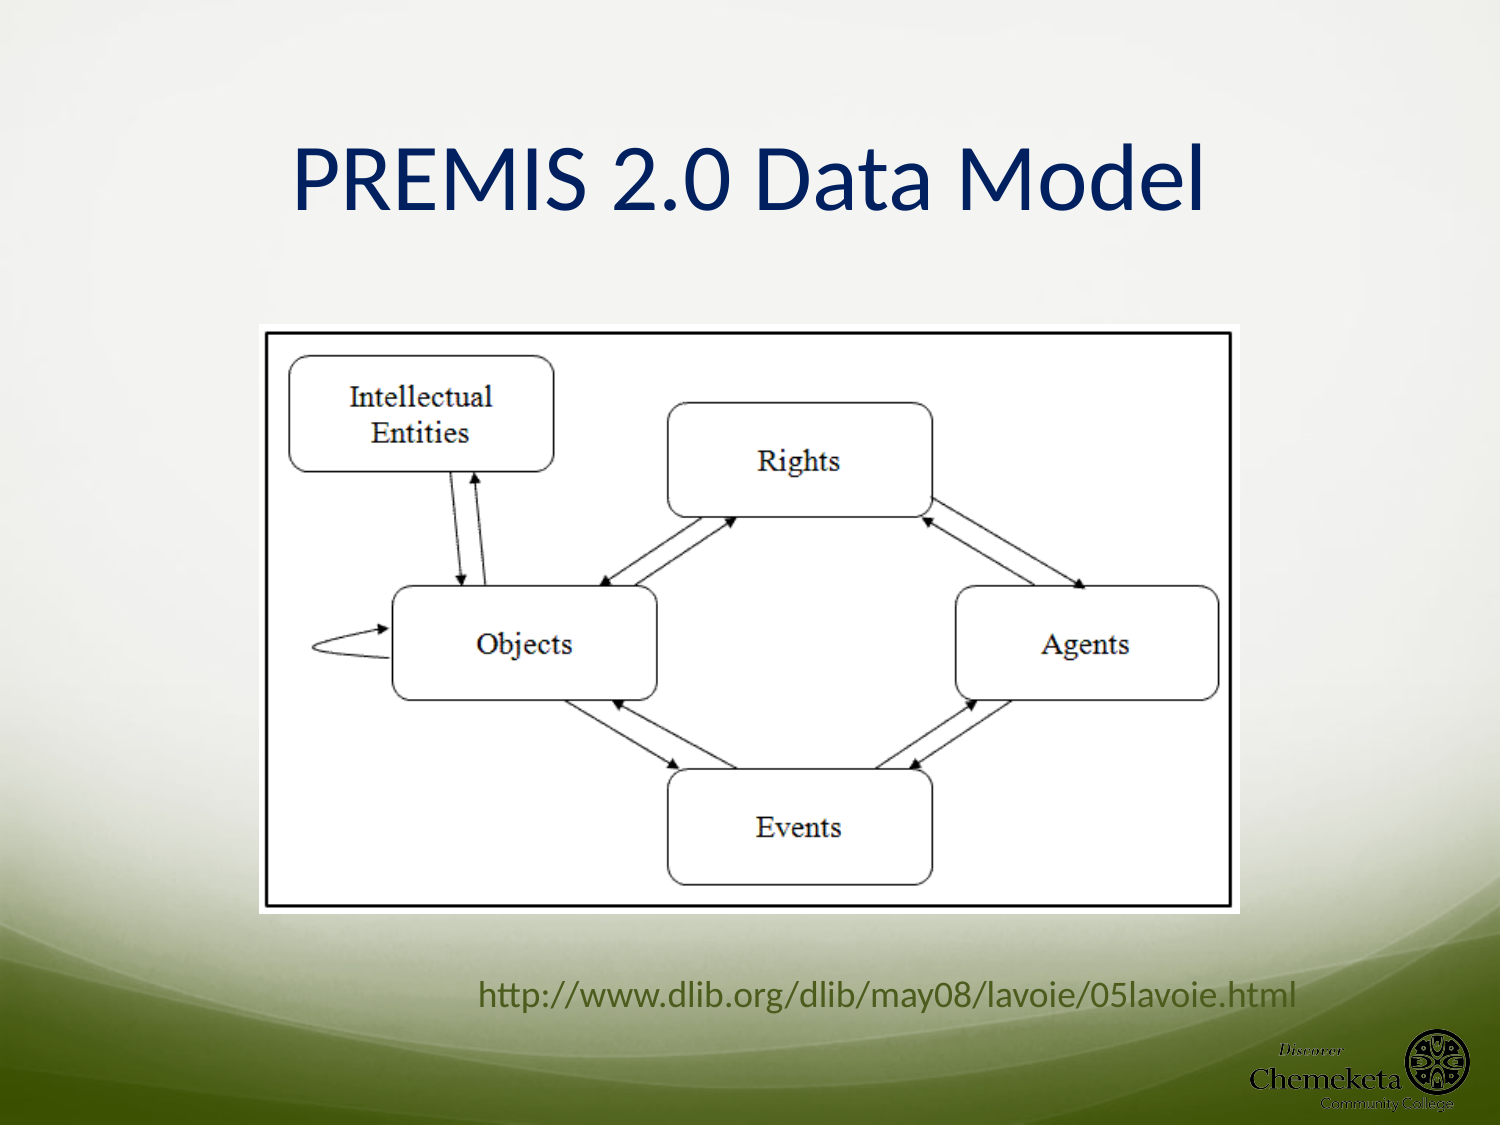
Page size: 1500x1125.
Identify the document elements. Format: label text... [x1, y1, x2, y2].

picture [1250, 1029, 1470, 1112]
text_box http://www.dlib.org/dlib/may08/lavoie/05lavoie.html [362, 962, 1313, 1023]
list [259, 323, 1241, 914]
title PREMIS 2.0 Data Model [90, 17, 1410, 237]
